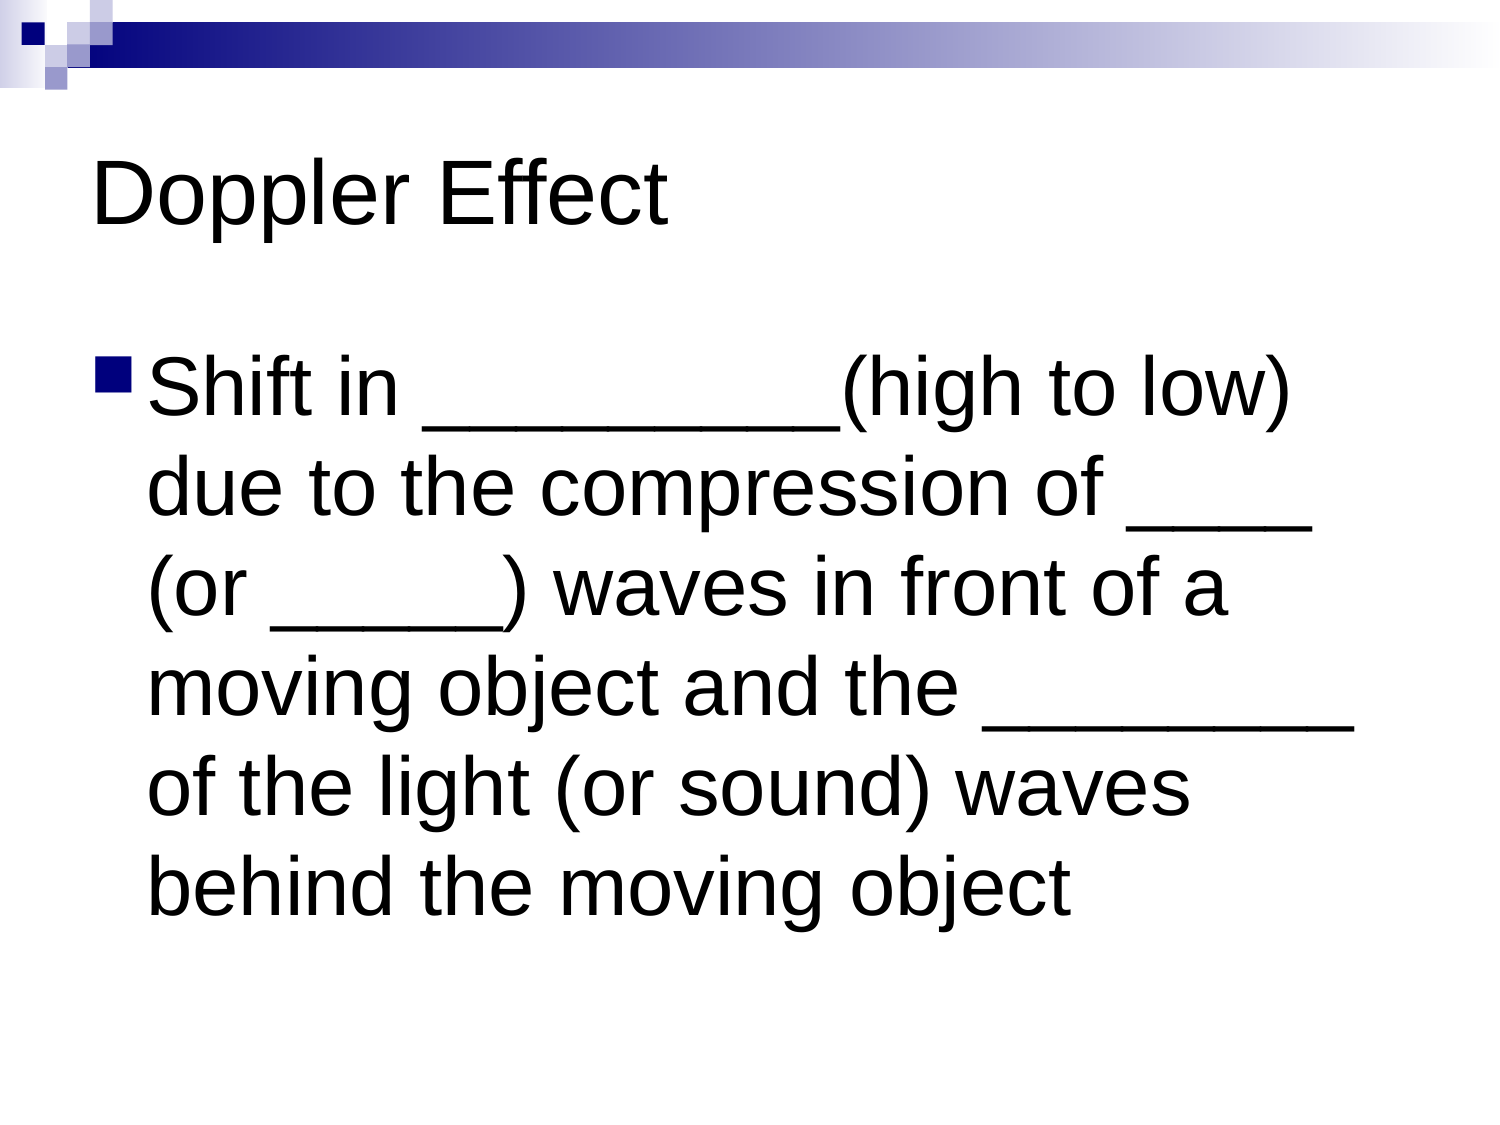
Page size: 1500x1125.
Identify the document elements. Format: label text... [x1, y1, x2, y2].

list Shift in _________(high to low) due to the compression of ____ (or _____) waves in front of a moving object and the ________ of the light (or sound) waves behind the moving object [75, 324, 1425, 963]
title Doppler Effect [75, 75, 1425, 300]
